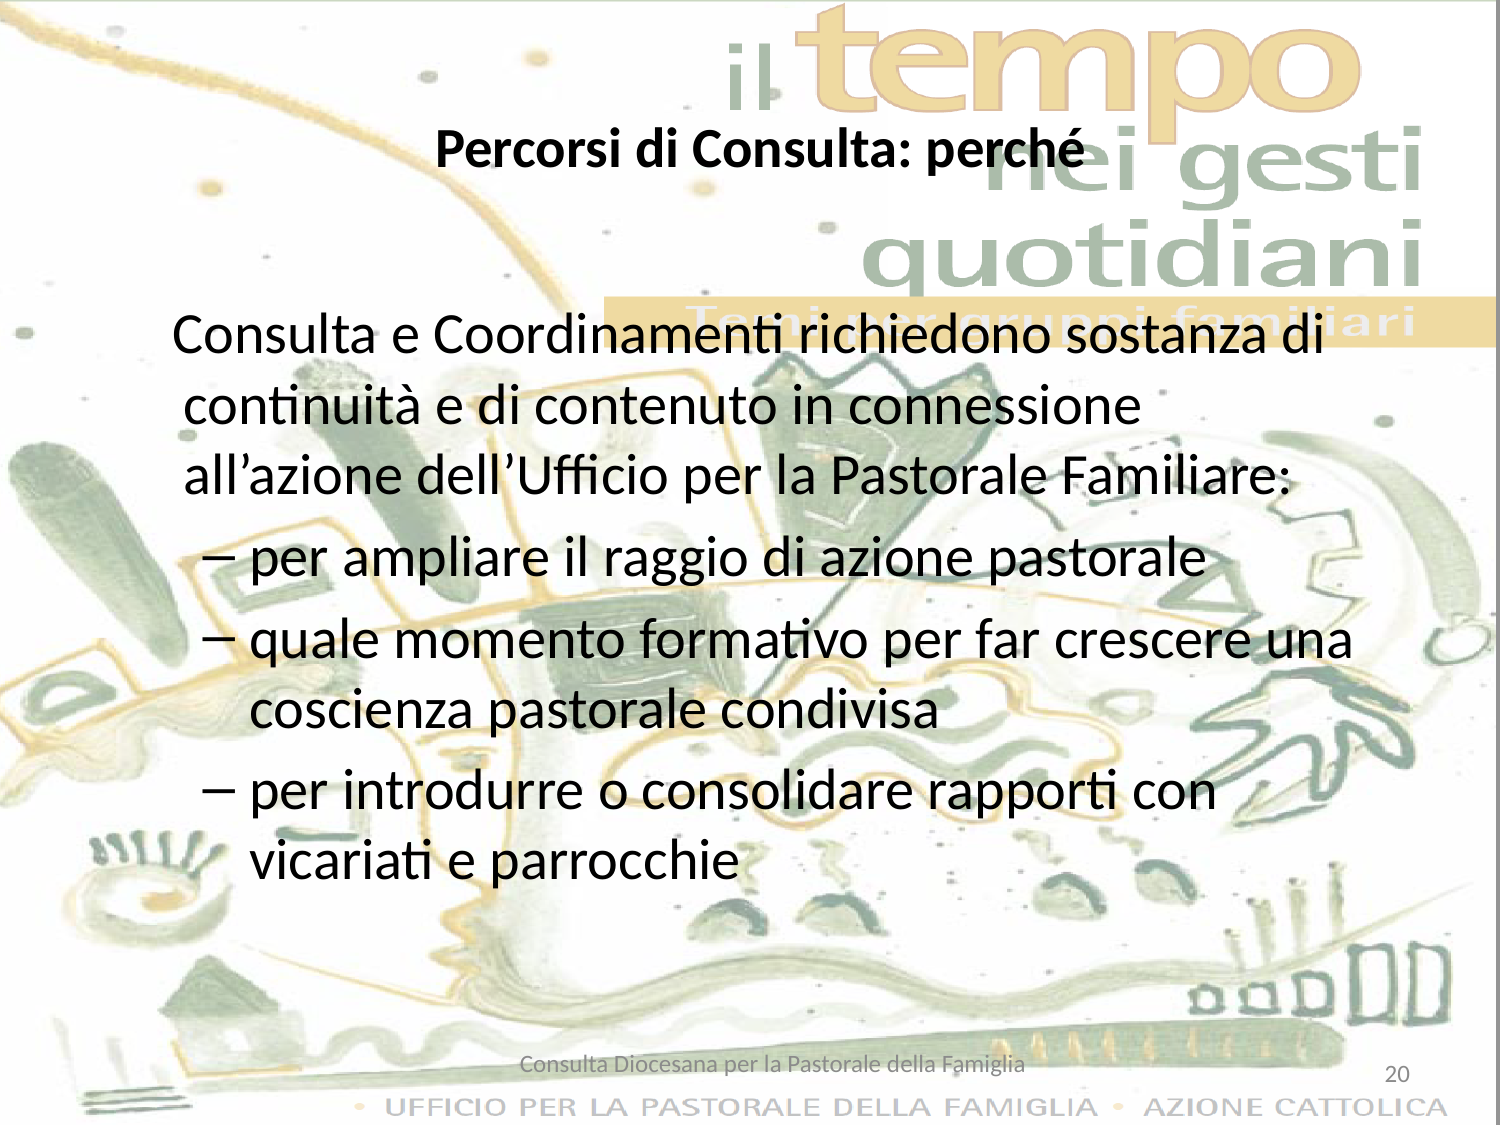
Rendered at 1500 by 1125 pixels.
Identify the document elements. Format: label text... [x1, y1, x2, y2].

slide_number 20 [1074, 1042, 1425, 1103]
list Consulta e Coordinamenti richiedono sostanza di continuità e di contenuto in connessione all’azione dell’Ufficio per la Pastorale Familiare: per ampliare il raggio di azione pastorale quale momento formativo per far crescere una coscienza pastorale condivisa per introdurre o consolidare rapporti con vicariati e parrocchie [112, 278, 1388, 1020]
title Percorsi di Consulta: perché [123, 42, 1399, 247]
footer Consulta Diocesana per la Pastorale della Famiglia [363, 1025, 1184, 1100]
